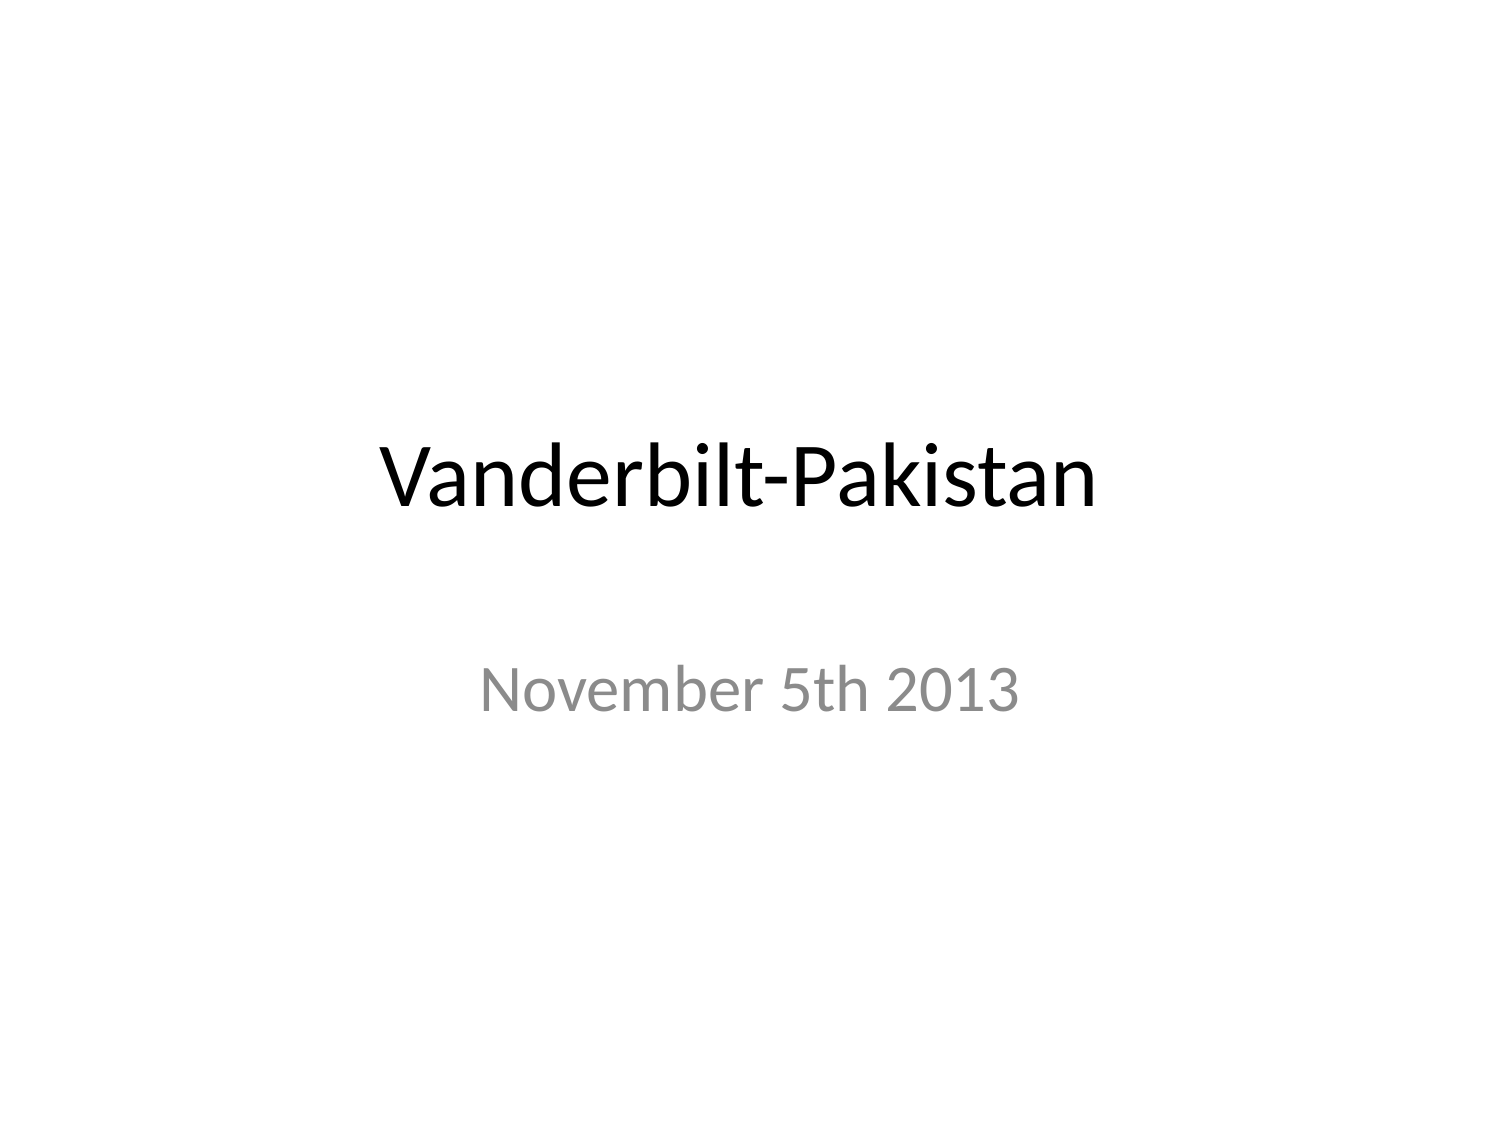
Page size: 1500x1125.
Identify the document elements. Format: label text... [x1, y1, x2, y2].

title Vanderbilt-Pakistan [112, 349, 1388, 591]
subtitle November 5th 2013 [225, 637, 1275, 925]
